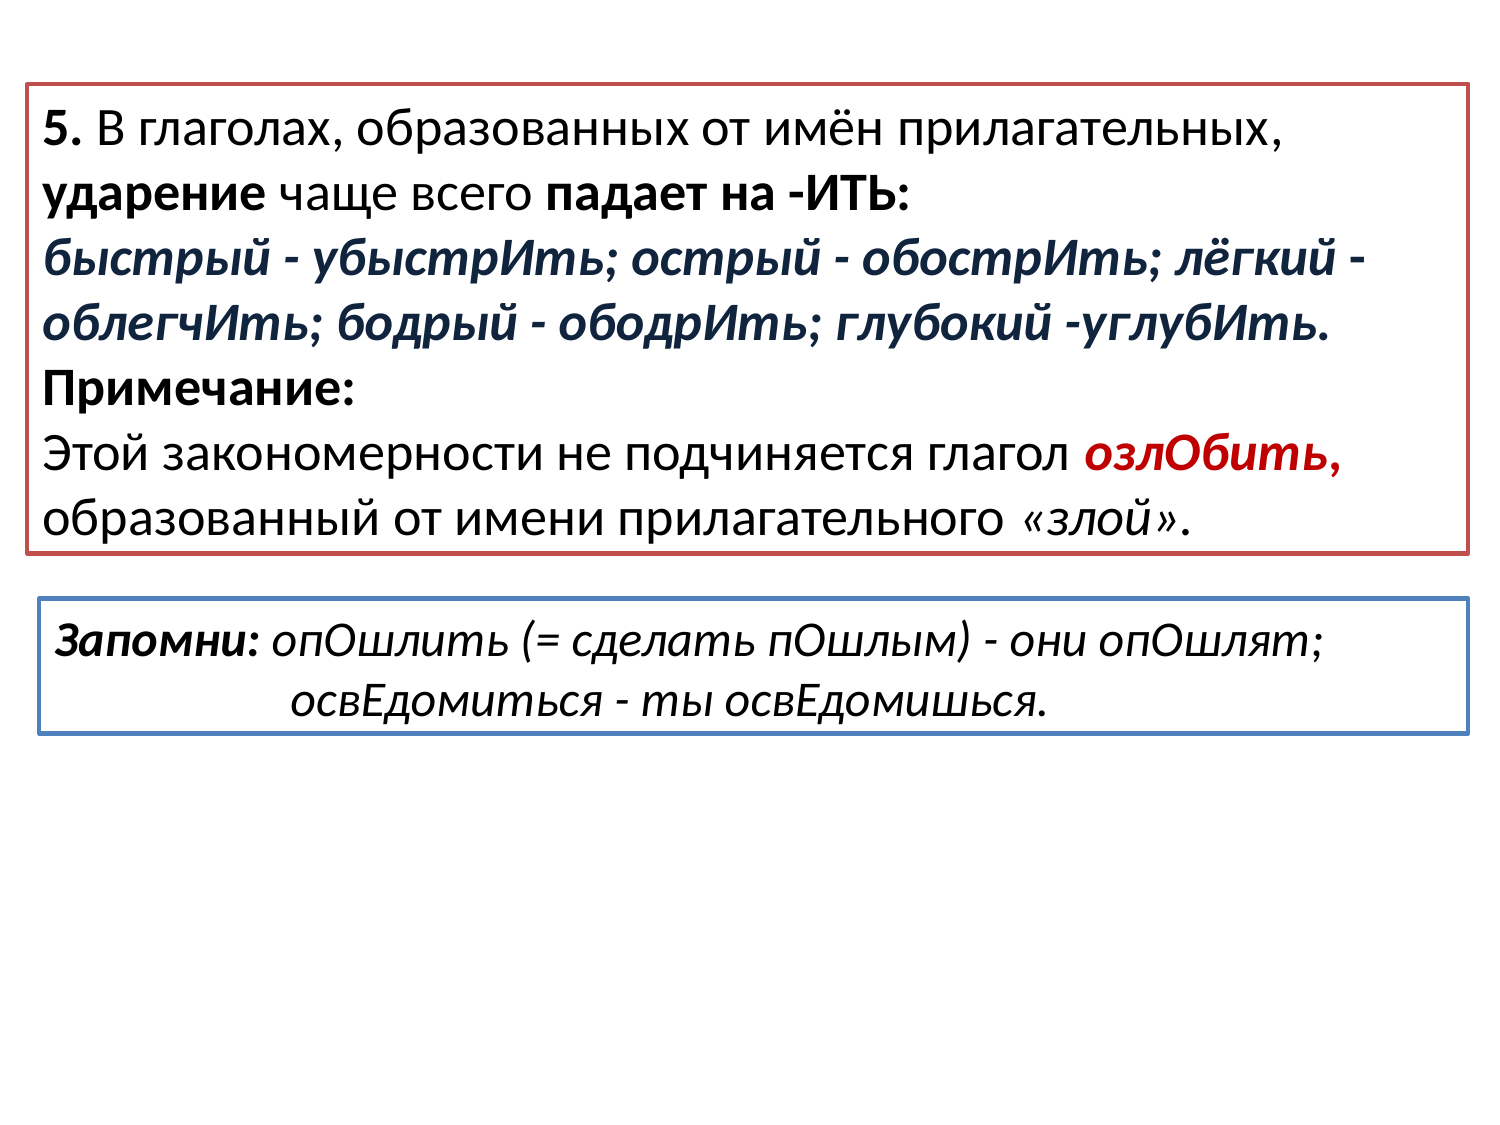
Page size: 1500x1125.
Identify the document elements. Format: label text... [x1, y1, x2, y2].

text_box Запомни: опОшлить (= сделать пОшлым) - они опОшлят; освЕдомиться - ты освЕдомишься. [37, 596, 1470, 736]
text_box 5. В глаголах, образованных от имён прилагательных, ударение чаще всего падает на -ИТЬ: быстрый - убыстрИть; острый - обострИть; лёгкий - облегчИть; бодрый - ободрИть; глубокий -углубИть. Примечание: Этой закономерности не подчиняется глагол озлОбить, образованный от имени прилагательного «злой». [25, 82, 1470, 556]
